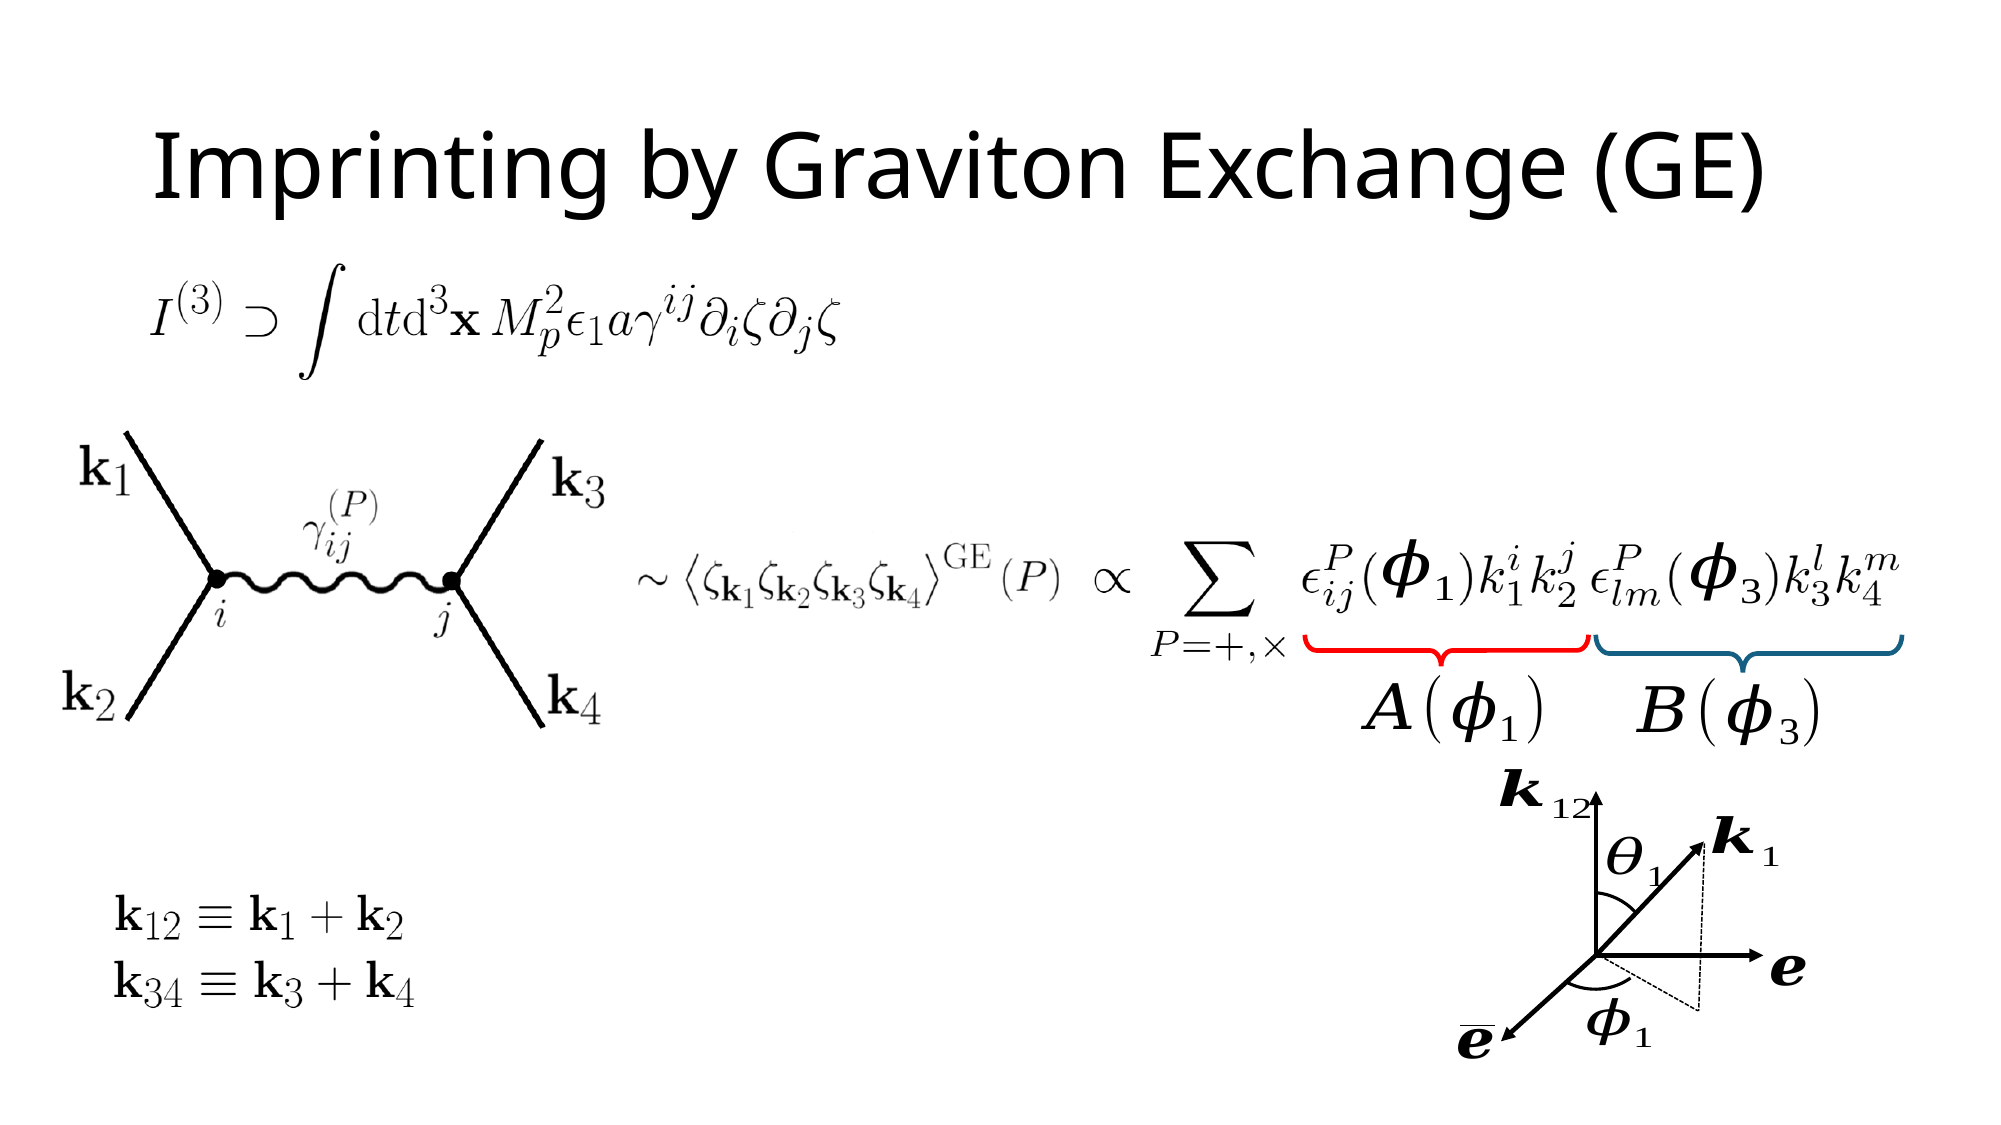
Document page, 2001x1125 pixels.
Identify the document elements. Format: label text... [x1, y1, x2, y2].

title Imprinting by Graviton Exchange (GE) [137, 59, 1863, 278]
picture [98, 884, 427, 1017]
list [44, 408, 1064, 773]
picture [1088, 513, 1910, 675]
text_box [1455, 763, 1811, 1073]
picture [136, 251, 852, 397]
